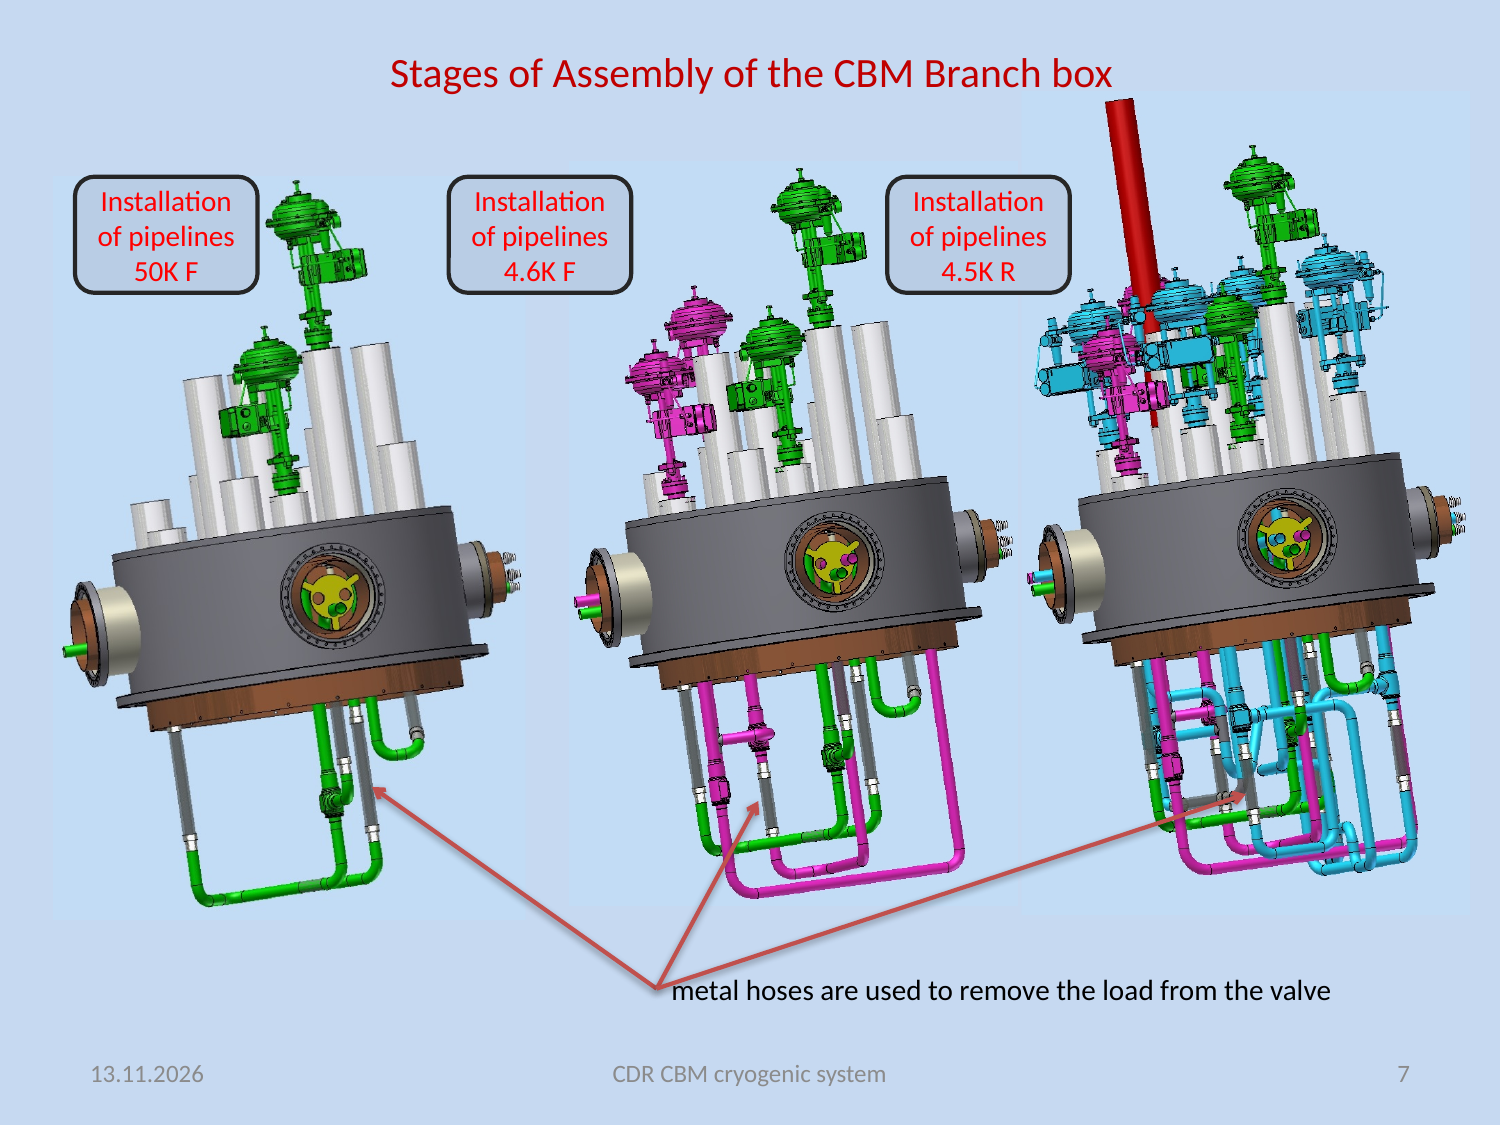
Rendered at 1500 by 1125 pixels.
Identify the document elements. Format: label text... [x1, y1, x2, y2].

text_box metal hoses are used to remove the load from the valve [656, 963, 1407, 1014]
picture [568, 161, 1019, 793]
picture [1021, 90, 1471, 936]
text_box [371, 786, 657, 990]
footer CDR CBM cryogenic system [512, 1042, 988, 1103]
picture [52, 176, 526, 920]
title Stages of Assembly of the CBM Branch box [76, 19, 1427, 124]
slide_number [75, 1042, 425, 1103]
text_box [656, 793, 1247, 990]
slide_number 7 [1074, 1042, 1425, 1103]
text_box Installation of pipelines 4.6K F [464, 174, 563, 295]
